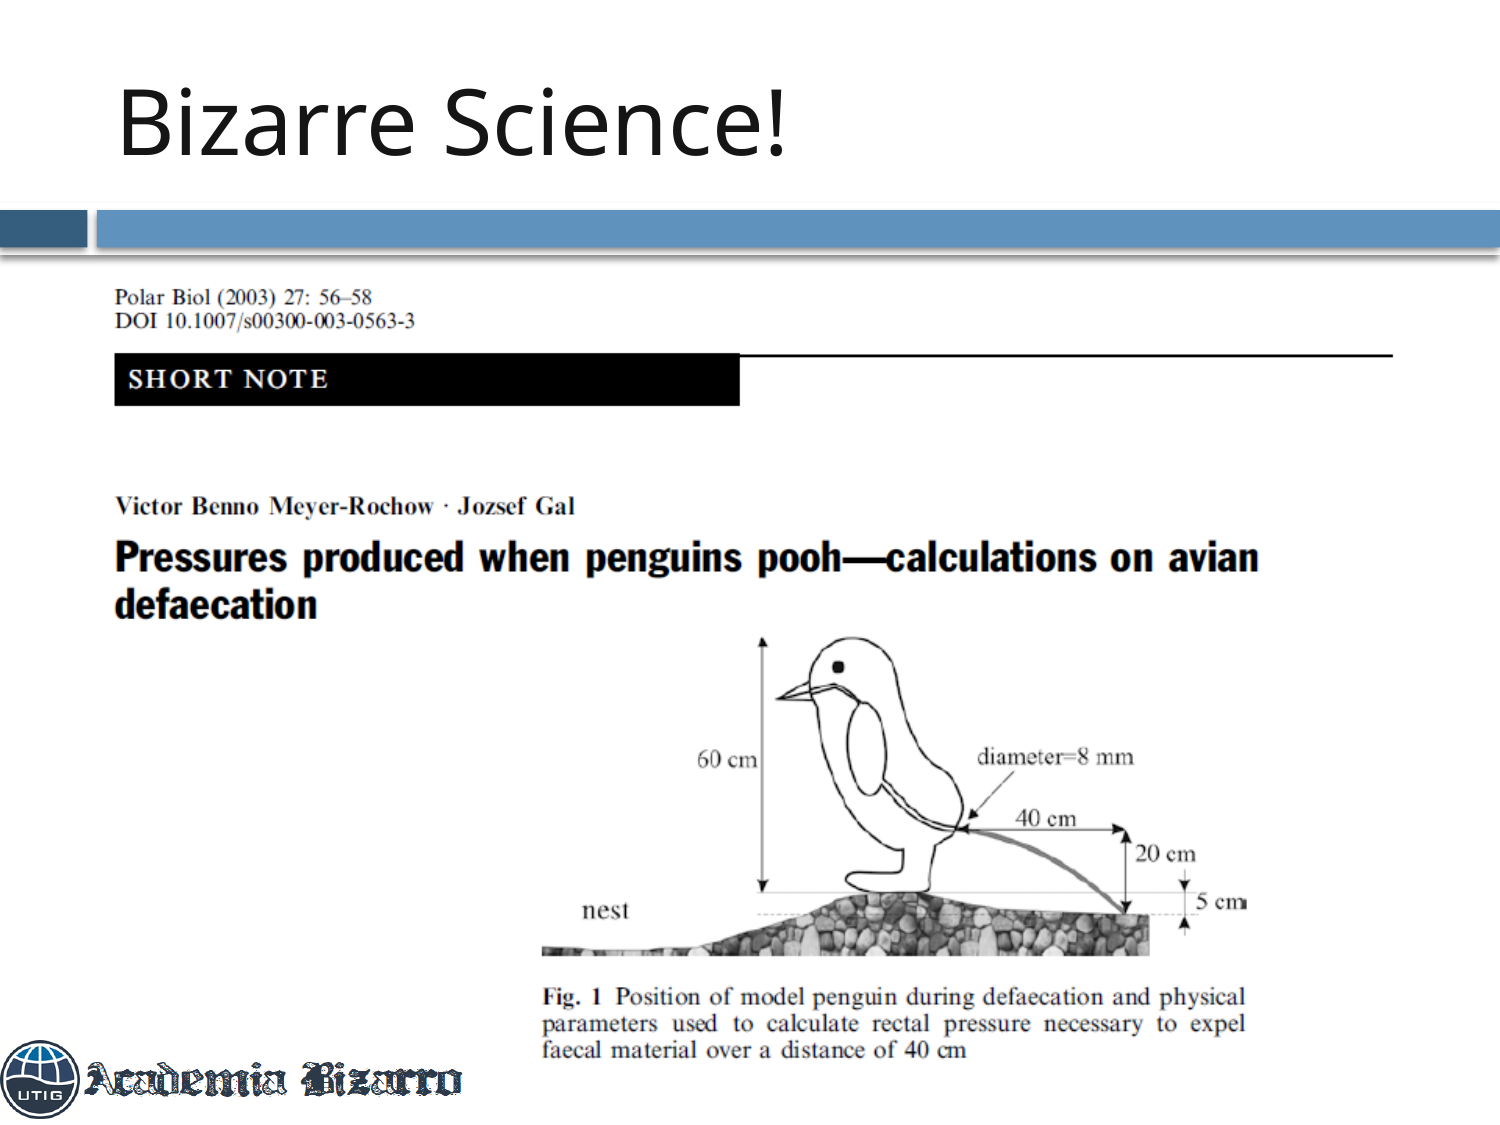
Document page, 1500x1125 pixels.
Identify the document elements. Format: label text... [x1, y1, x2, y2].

picture [87, 274, 1407, 1080]
title Bizarre Science! [100, 37, 1438, 200]
picture [0, 1039, 476, 1125]
